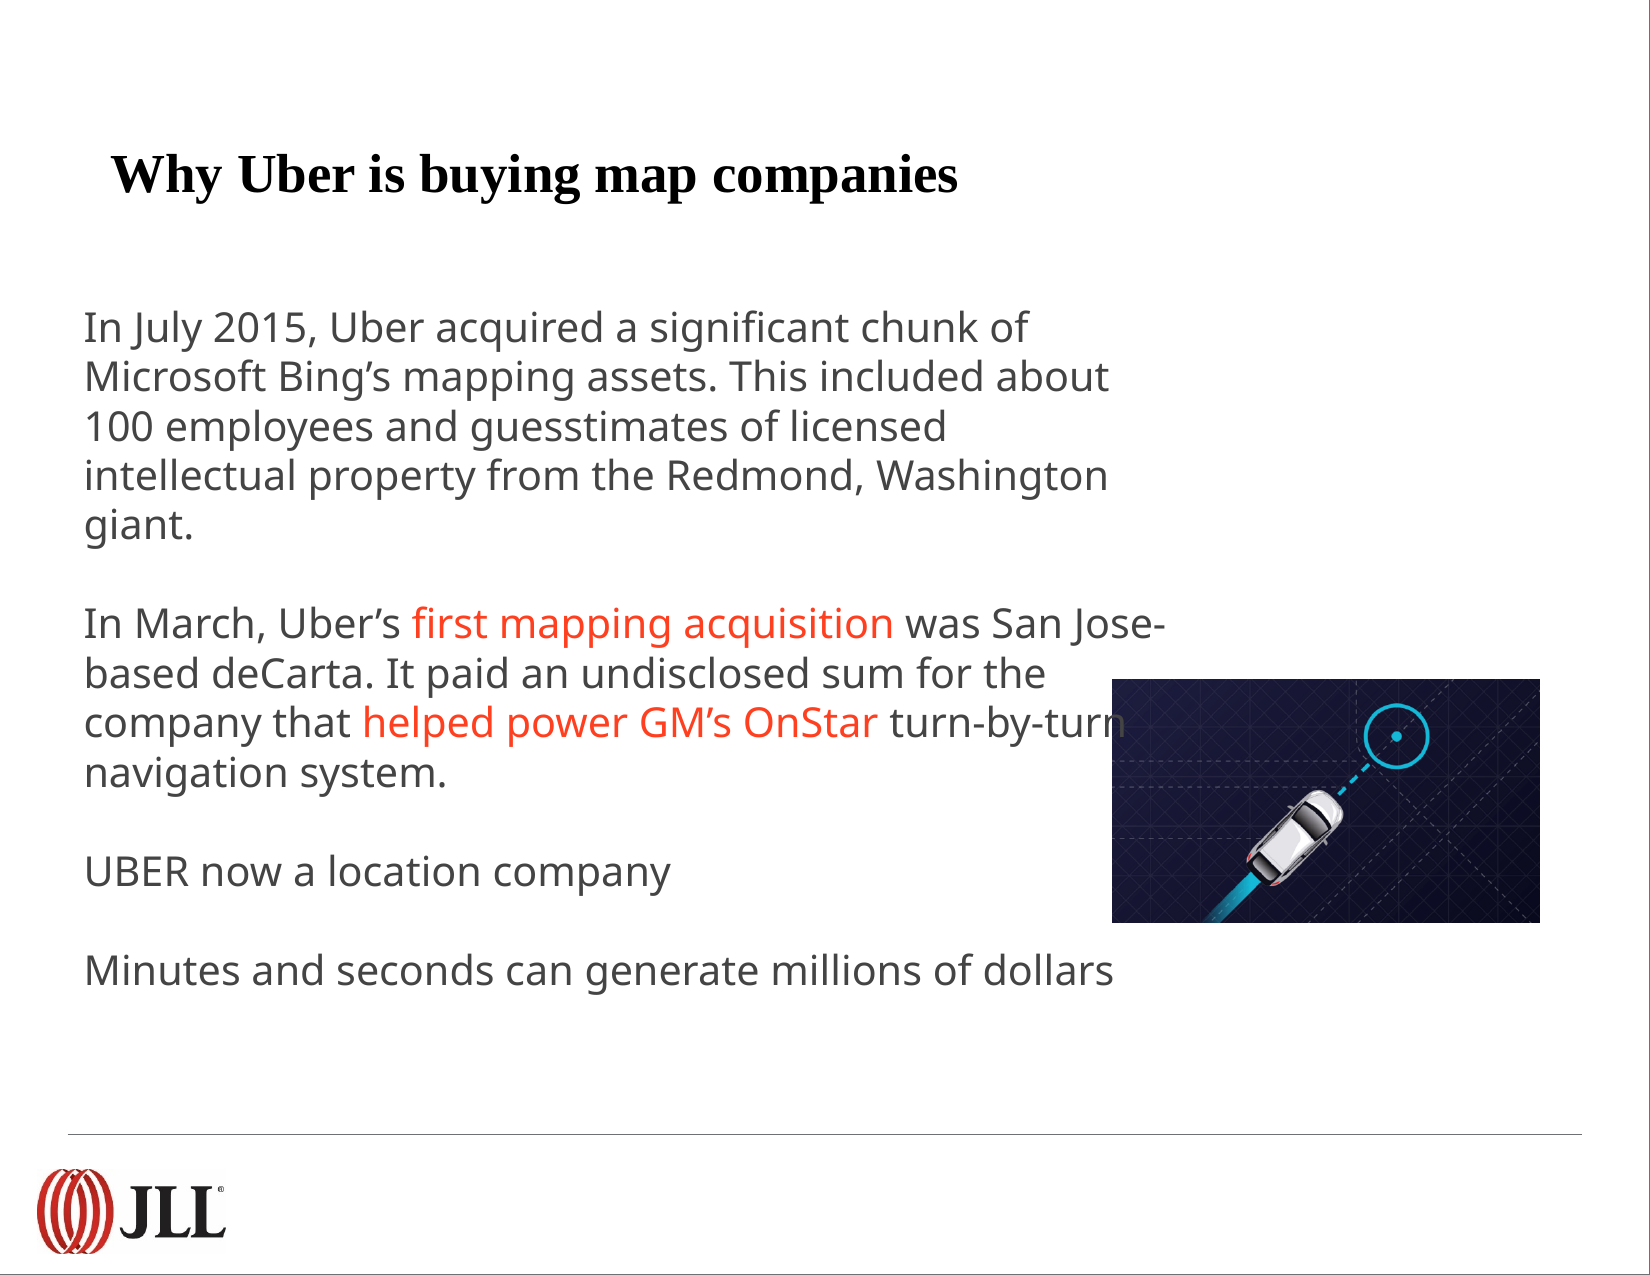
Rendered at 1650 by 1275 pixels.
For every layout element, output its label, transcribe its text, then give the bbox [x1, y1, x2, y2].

picture [37, 1169, 226, 1254]
text_box In July 2015, Uber acquired a significant chunk of Microsoft Bing’s mapping assets. This included about 100 employees and guesstimates of licensed intellectual property from the Redmond, Washington giant. In March, Uber’s first mapping acquisition was San Jose-based deCarta. It paid an undisclosed sum for the company that helped power GM’s OnStar turn-by-turn navigation system. UBER now a location company Minutes and seconds can generate millions of dollars [68, 293, 1183, 1001]
picture [1112, 679, 1540, 923]
title Why Uber is buying map companies [110, 101, 1540, 335]
